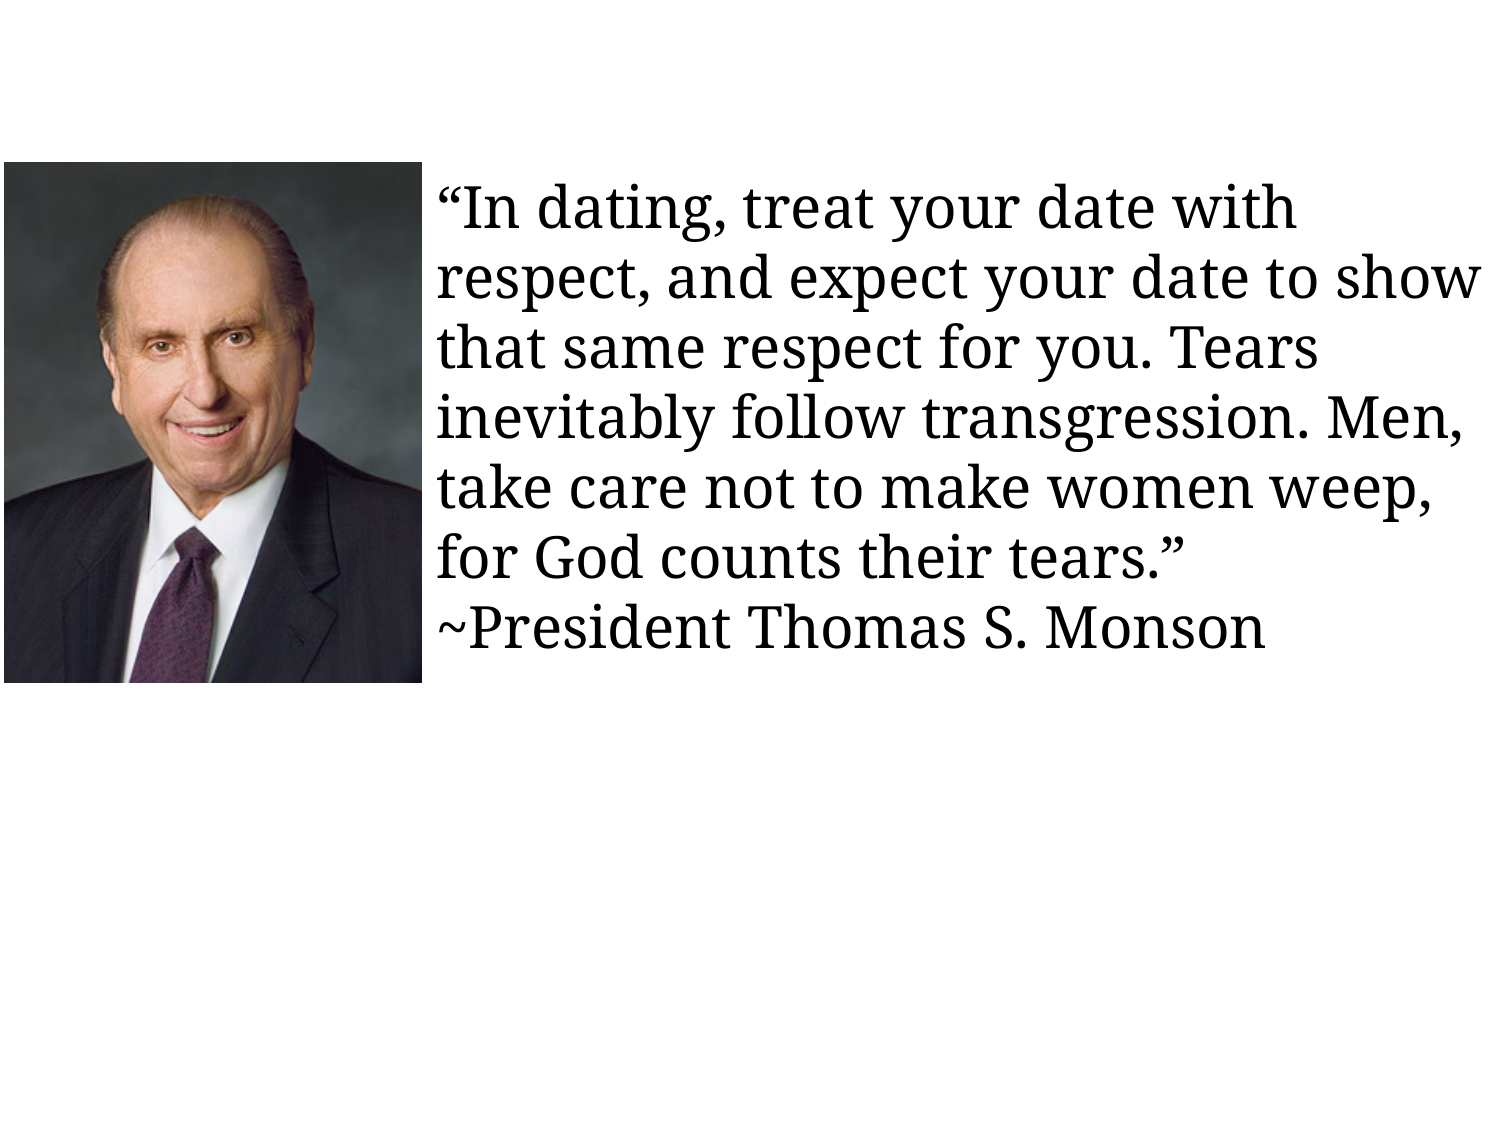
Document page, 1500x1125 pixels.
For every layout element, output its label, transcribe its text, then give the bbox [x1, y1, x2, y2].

picture [3, 162, 422, 684]
text_box “In dating, treat your date with respect, and expect your date to show that same respect for you. Tears inevitably follow transgression. Men, take care not to make women weep, for God counts their tears.” ~President Thomas S. Monson [424, 162, 1500, 668]
